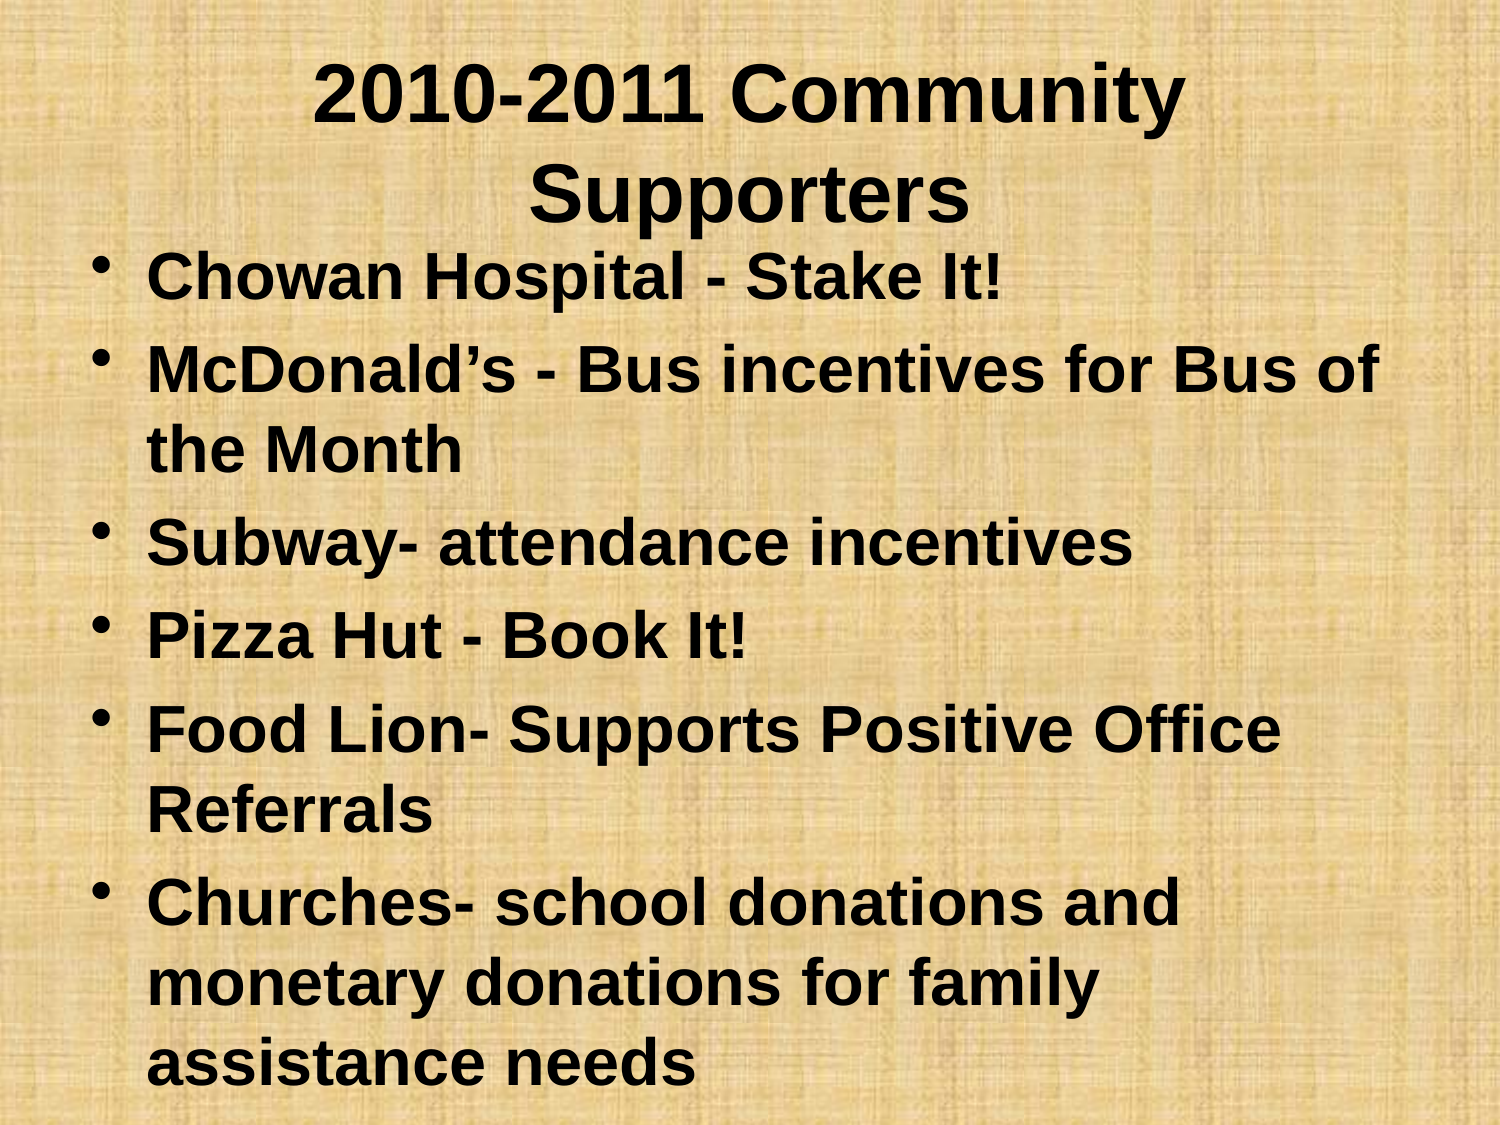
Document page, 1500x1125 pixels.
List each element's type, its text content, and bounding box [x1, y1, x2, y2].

picture [0, 0, 1500, 1125]
list Chowan Hospital - Stake It! McDonald’s - Bus incentives for Bus of the Month Subway- attendance incentives Pizza Hut - Book It! Food Lion- Supports Positive Office Referrals Churches- school donations and monetary donations for family assistance needs [74, 224, 1426, 968]
title 2010-2011 Community Supporters [74, 44, 1426, 224]
